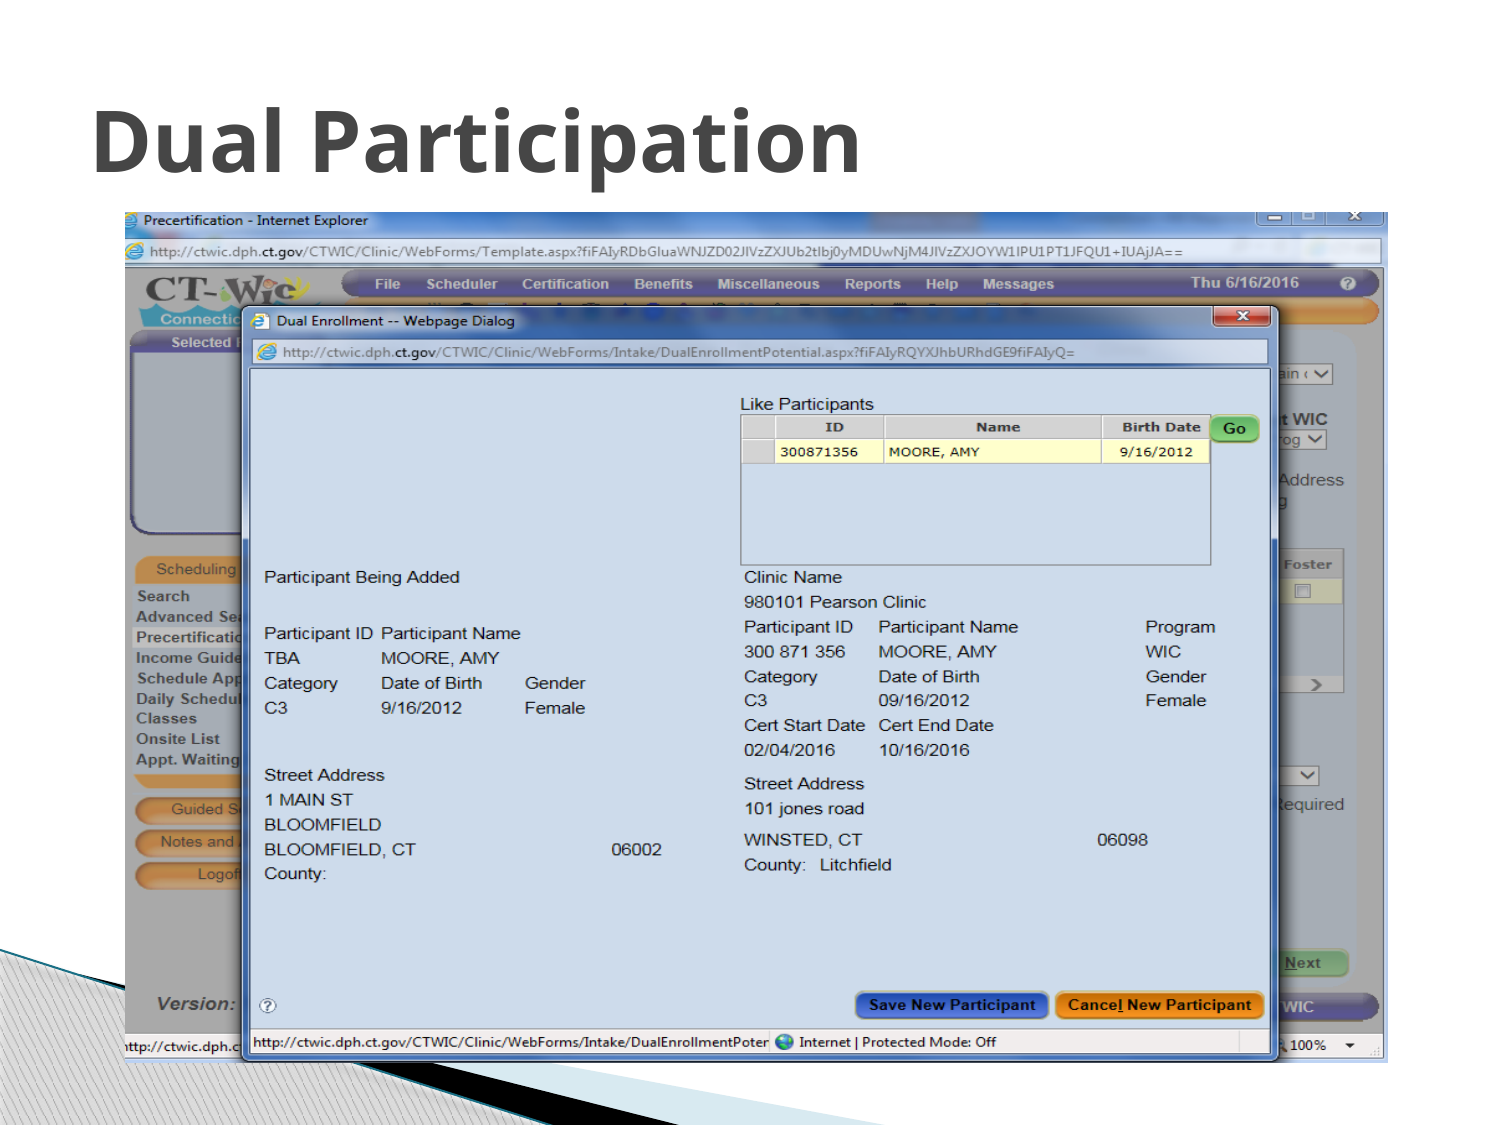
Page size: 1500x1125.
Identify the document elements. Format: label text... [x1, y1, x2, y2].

title Dual Participation [75, 45, 1425, 233]
picture [124, 212, 1388, 1063]
